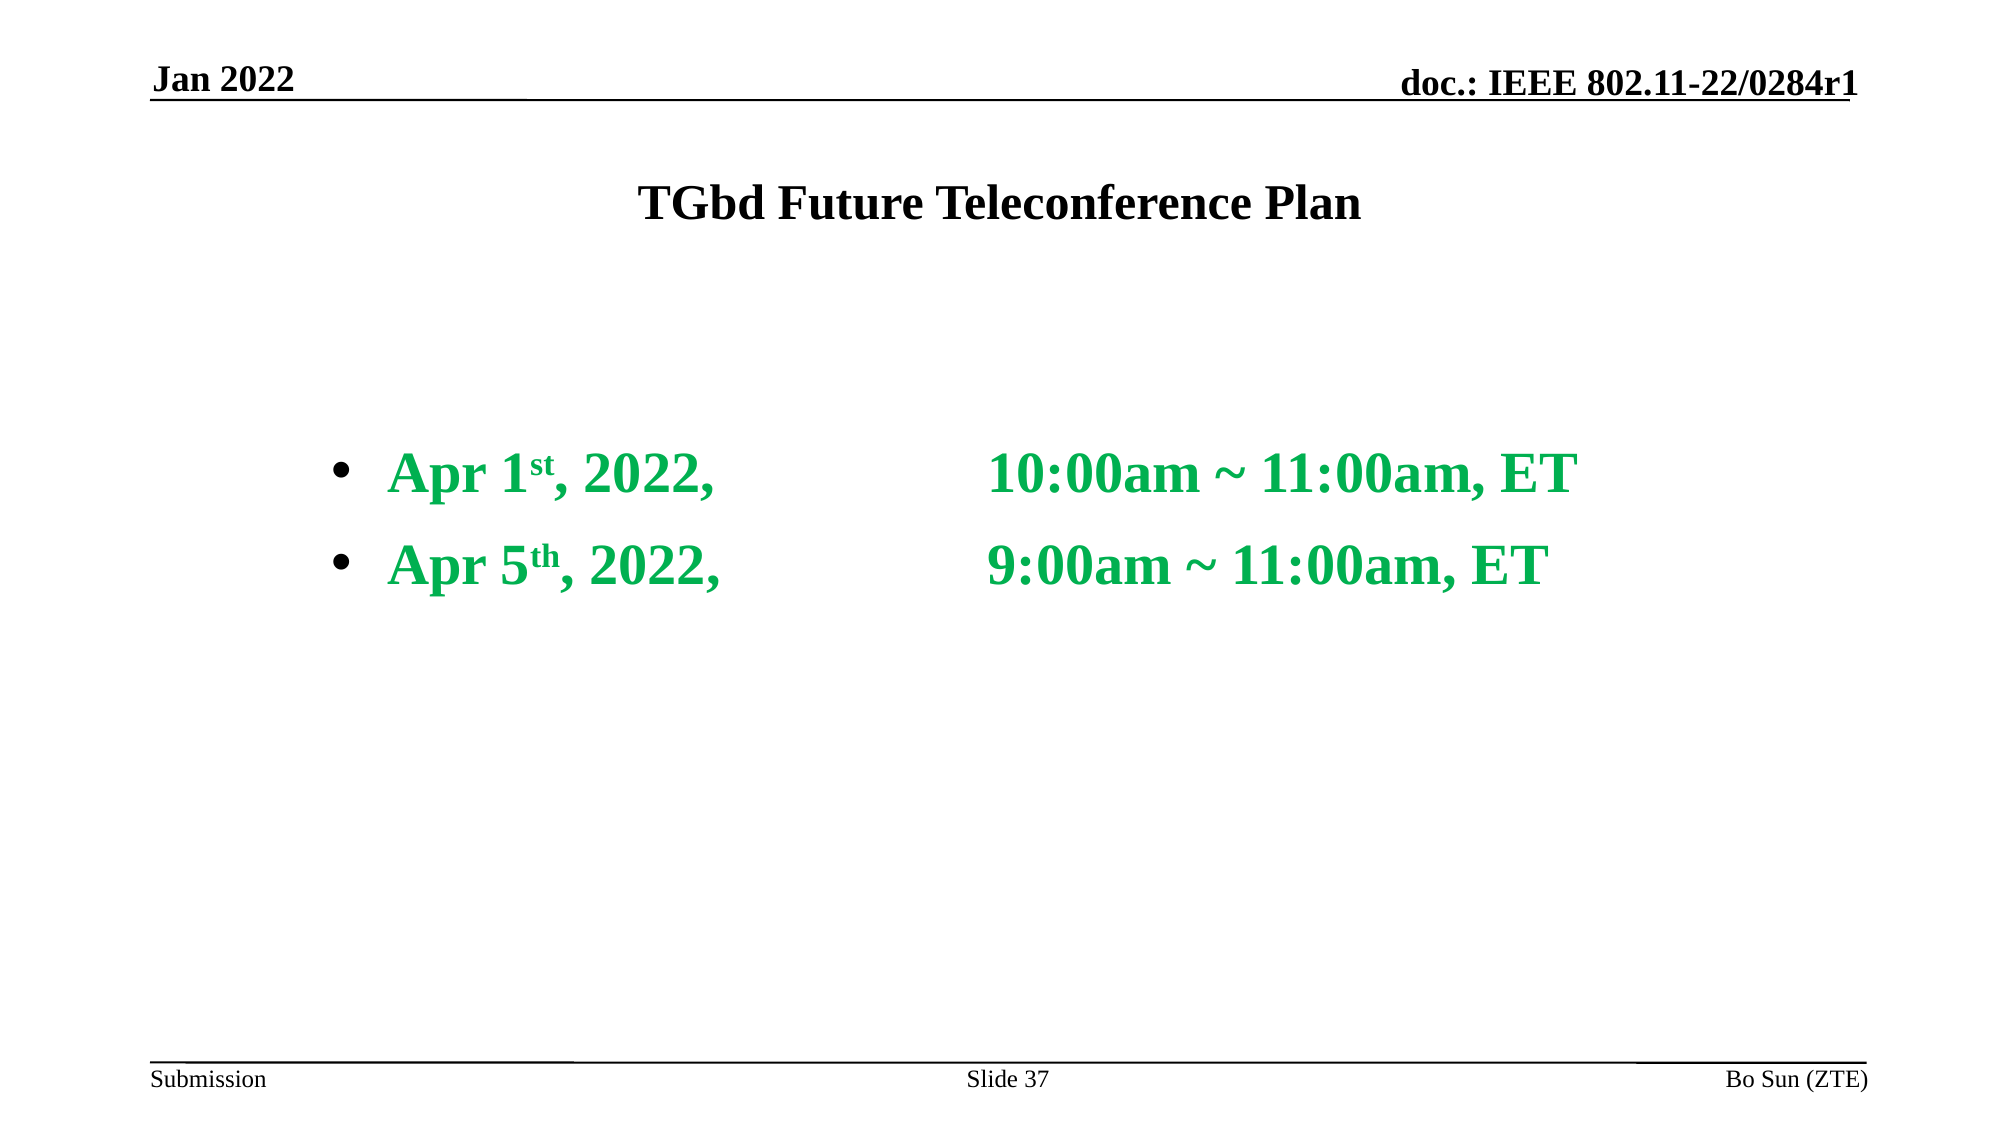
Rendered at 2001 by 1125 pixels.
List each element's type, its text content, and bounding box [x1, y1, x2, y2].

slide_number Slide 37 [949, 1061, 1067, 1123]
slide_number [152, 54, 563, 100]
text_box Apr 1st, 2022, 10:00am ~ 11:00am, ET Apr 5th, 2022, 9:00am ~ 11:00am, ET [315, 426, 1816, 908]
title TGbd Future Teleconference Plan [149, 112, 1850, 288]
footer Bo Sun (ZTE) [1171, 1061, 1869, 1093]
